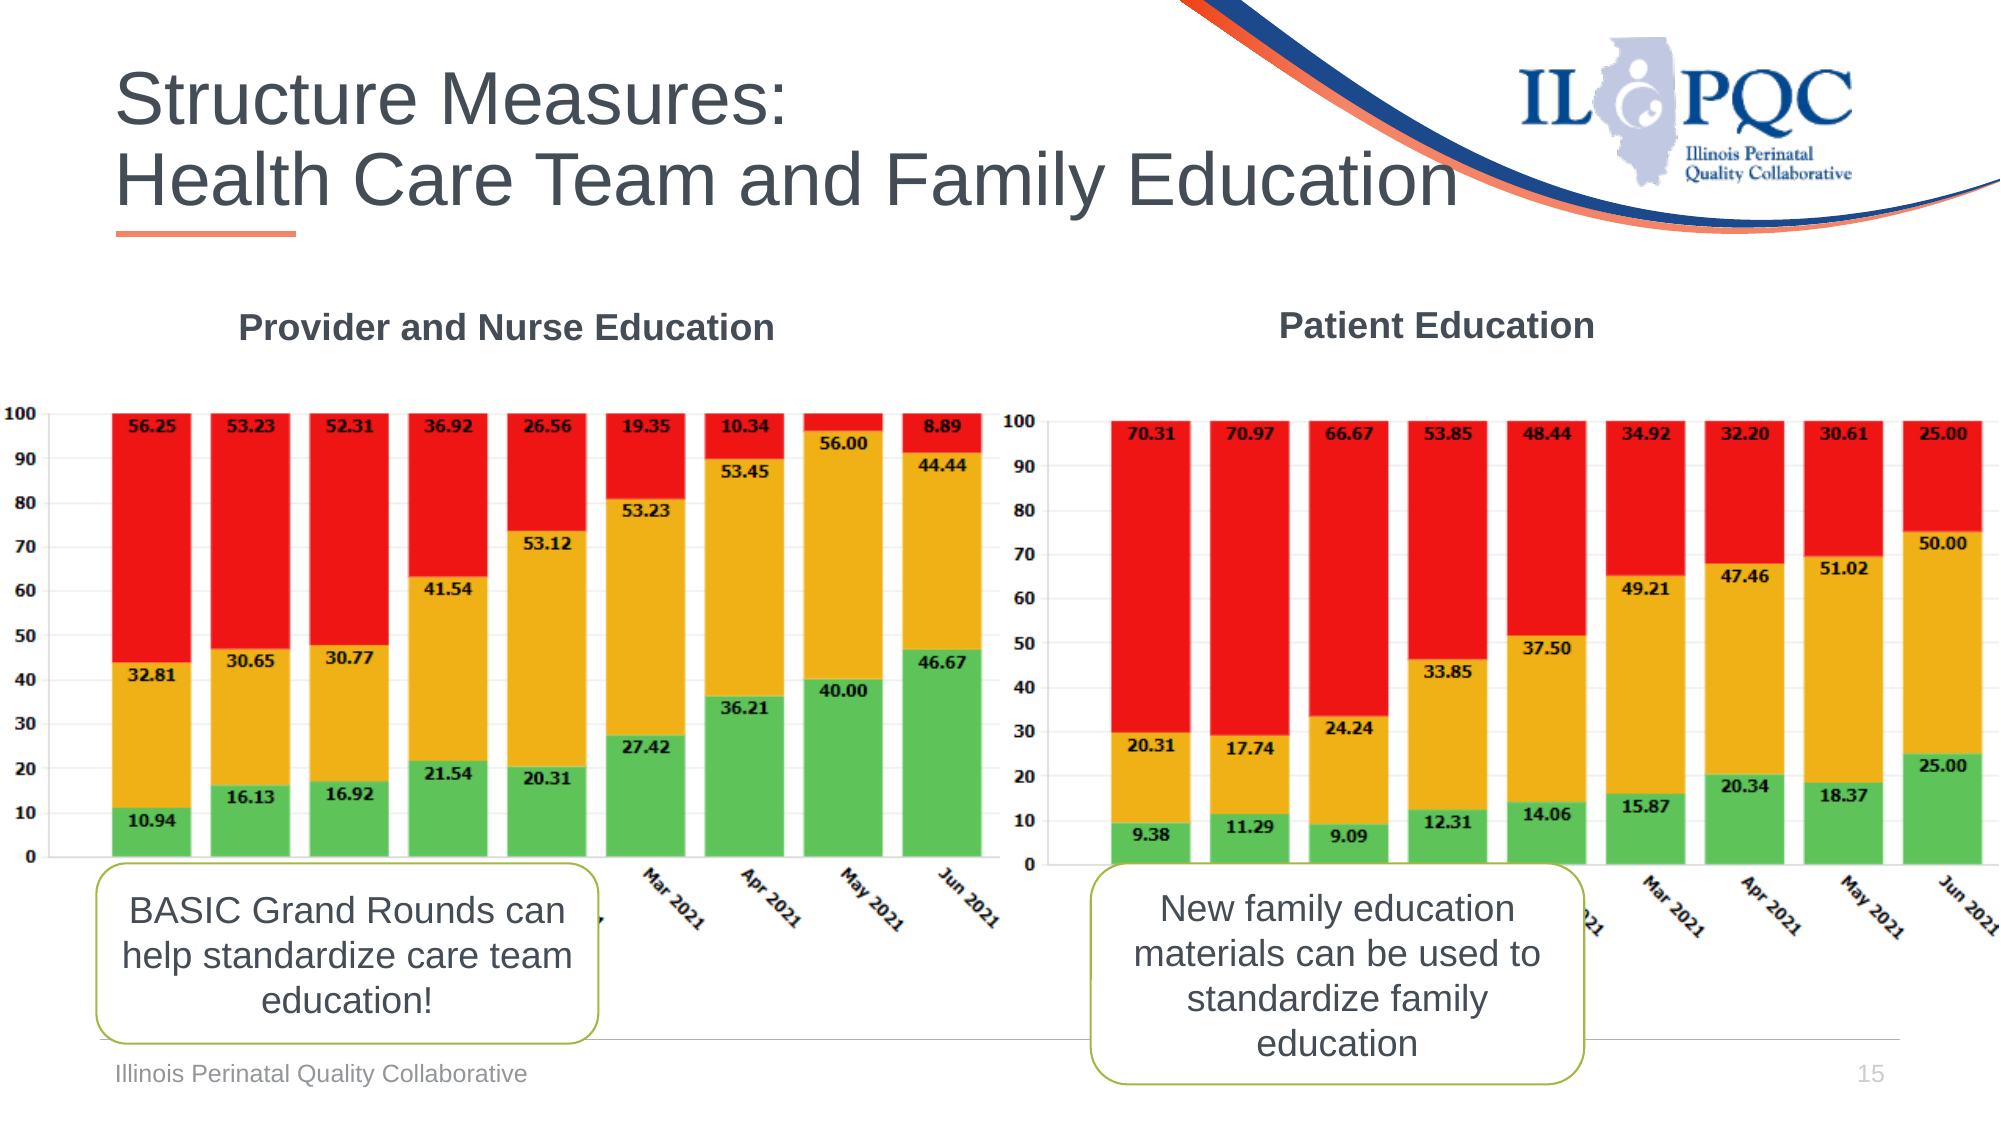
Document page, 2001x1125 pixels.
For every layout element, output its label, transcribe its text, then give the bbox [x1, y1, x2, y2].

text_box Patient Education [1264, 293, 2000, 354]
text_box BASIC Grand Rounds can help standardize care team education! [95, 996, 600, 1045]
title Structure Measures: Health Care Team and Family Education [99, 32, 1900, 250]
footer Illinois Perinatal Quality Collaborative [99, 1042, 775, 1103]
picture [0, 398, 1999, 996]
slide_number 15 [1449, 1042, 1900, 1103]
text_box Provider and Nurse Education [223, 295, 960, 356]
text_box New family education materials can be used to standardize family education [1089, 996, 1586, 1086]
